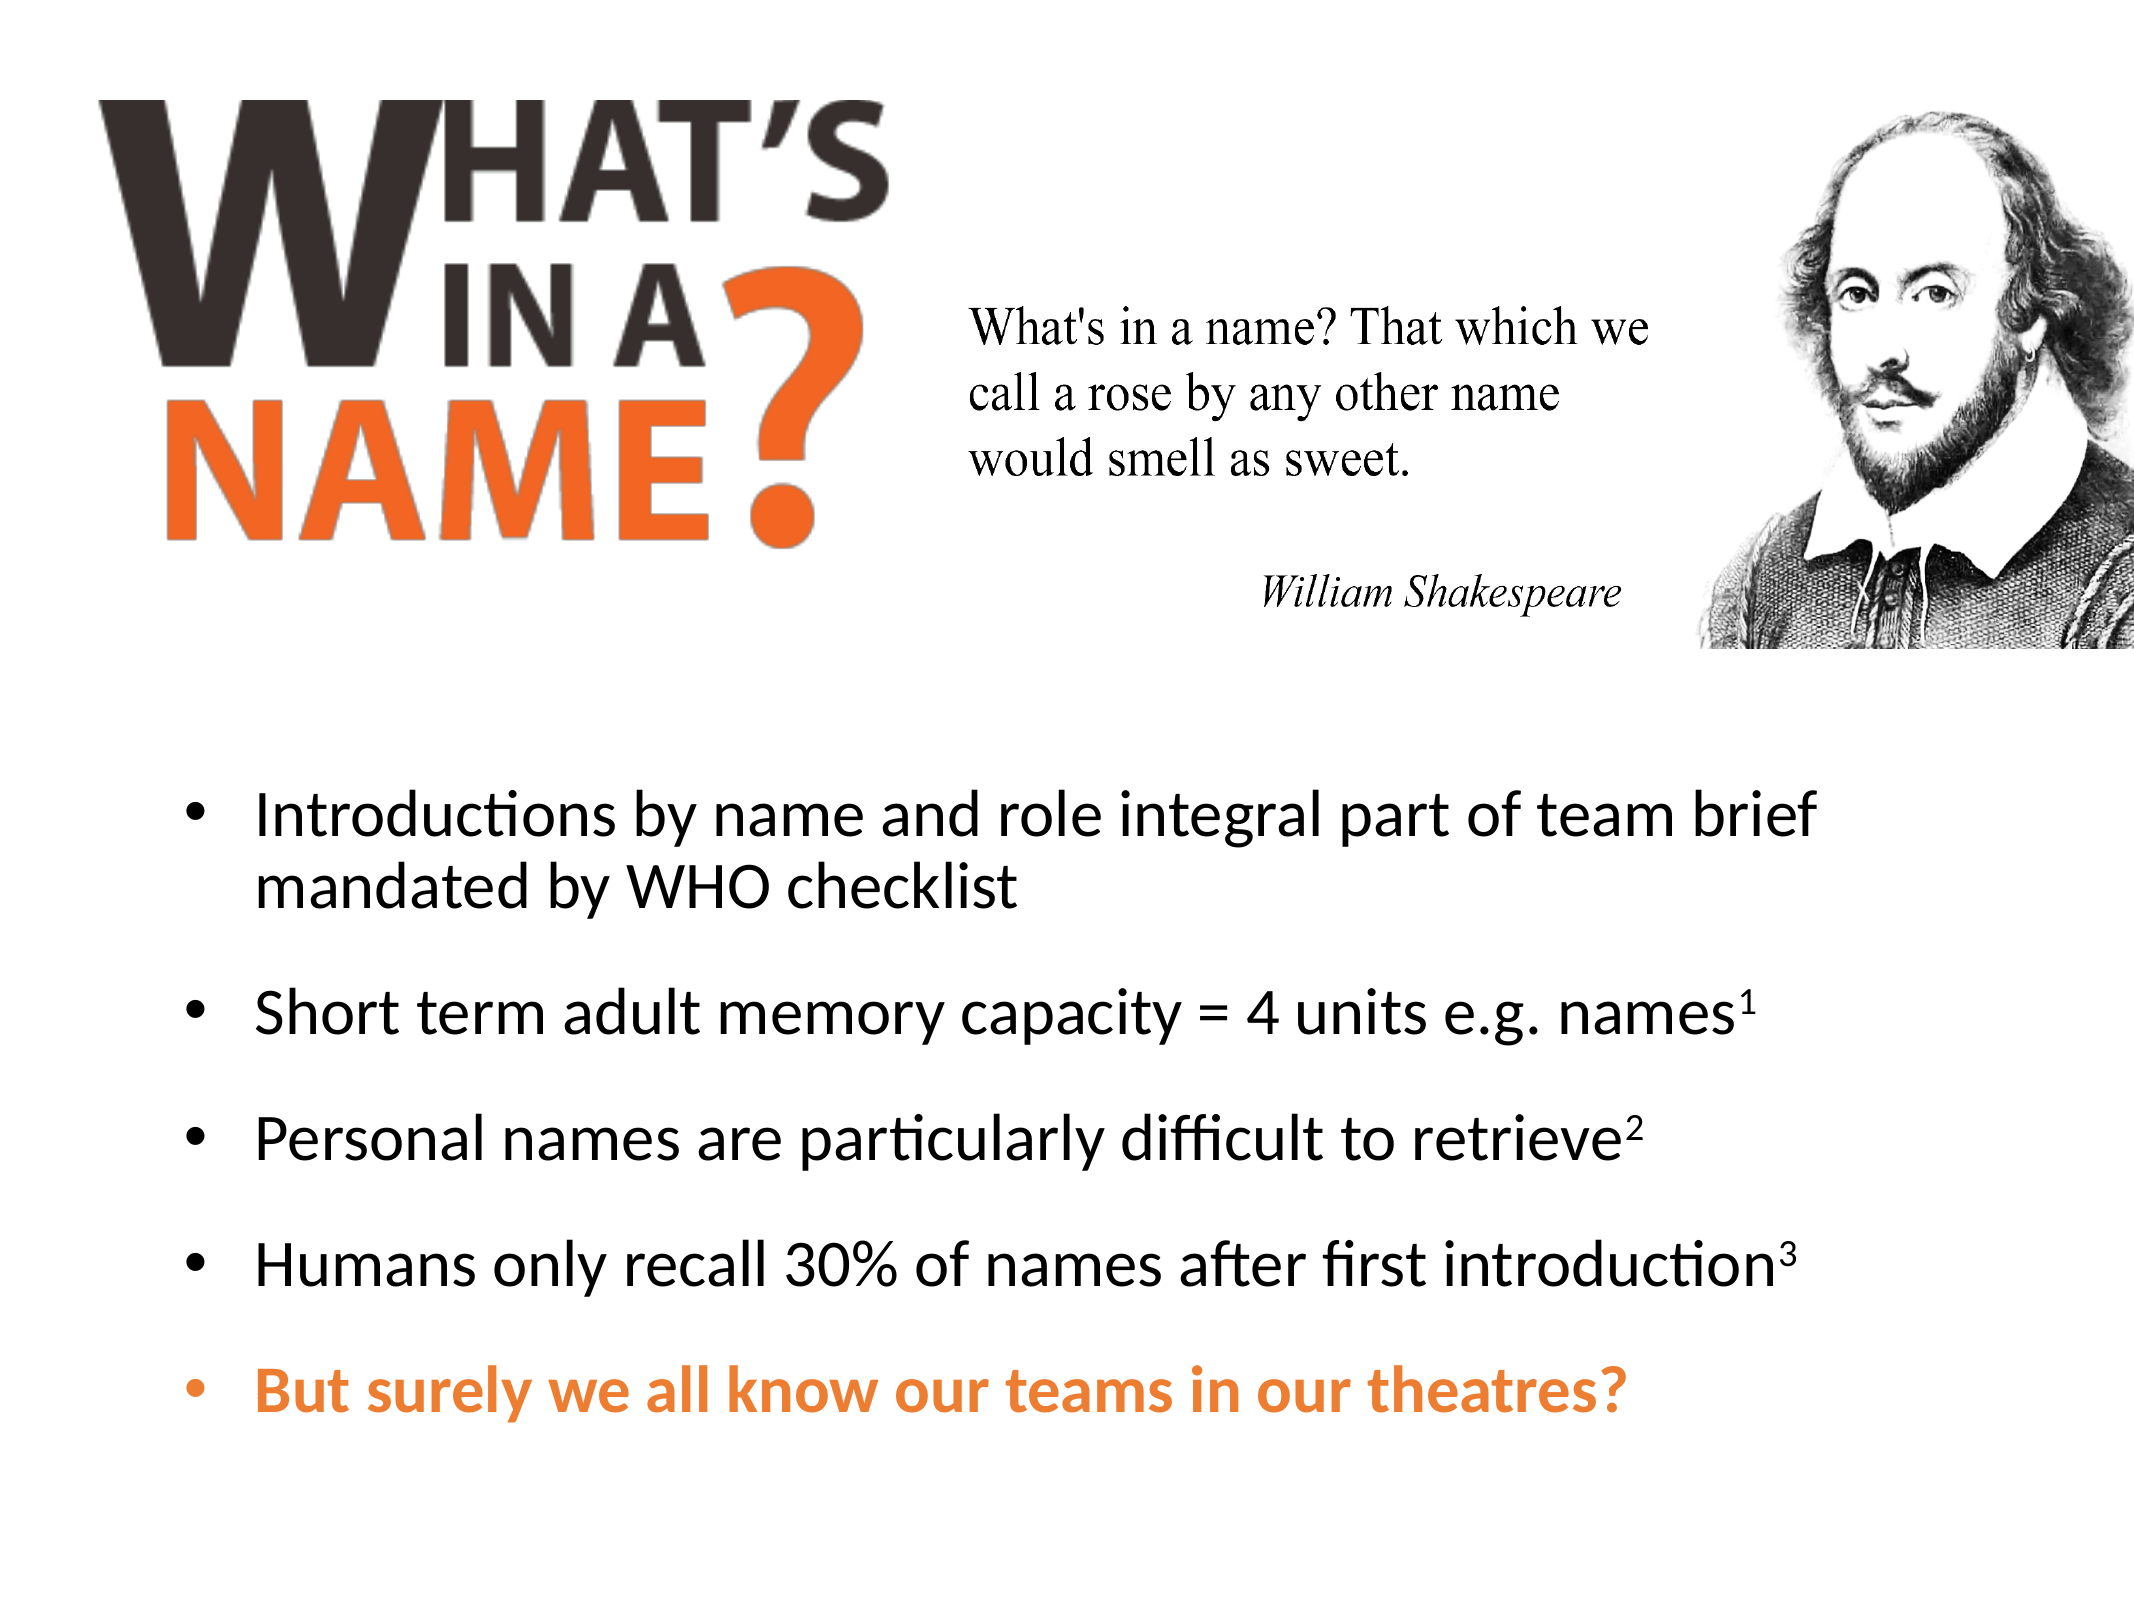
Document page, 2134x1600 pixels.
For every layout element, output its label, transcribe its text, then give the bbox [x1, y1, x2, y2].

list Introductions by name and role integral part of team brief mandated by WHO checklist Short term adult memory capacity = 4 units e.g. names1 Personal names are particularly difficult to retrieve2 Humans only recall 30% of names after first introduction3 But surely we all know our teams in our theatres? [168, 770, 1990, 1600]
picture [97, 100, 892, 552]
picture [924, 100, 2134, 649]
